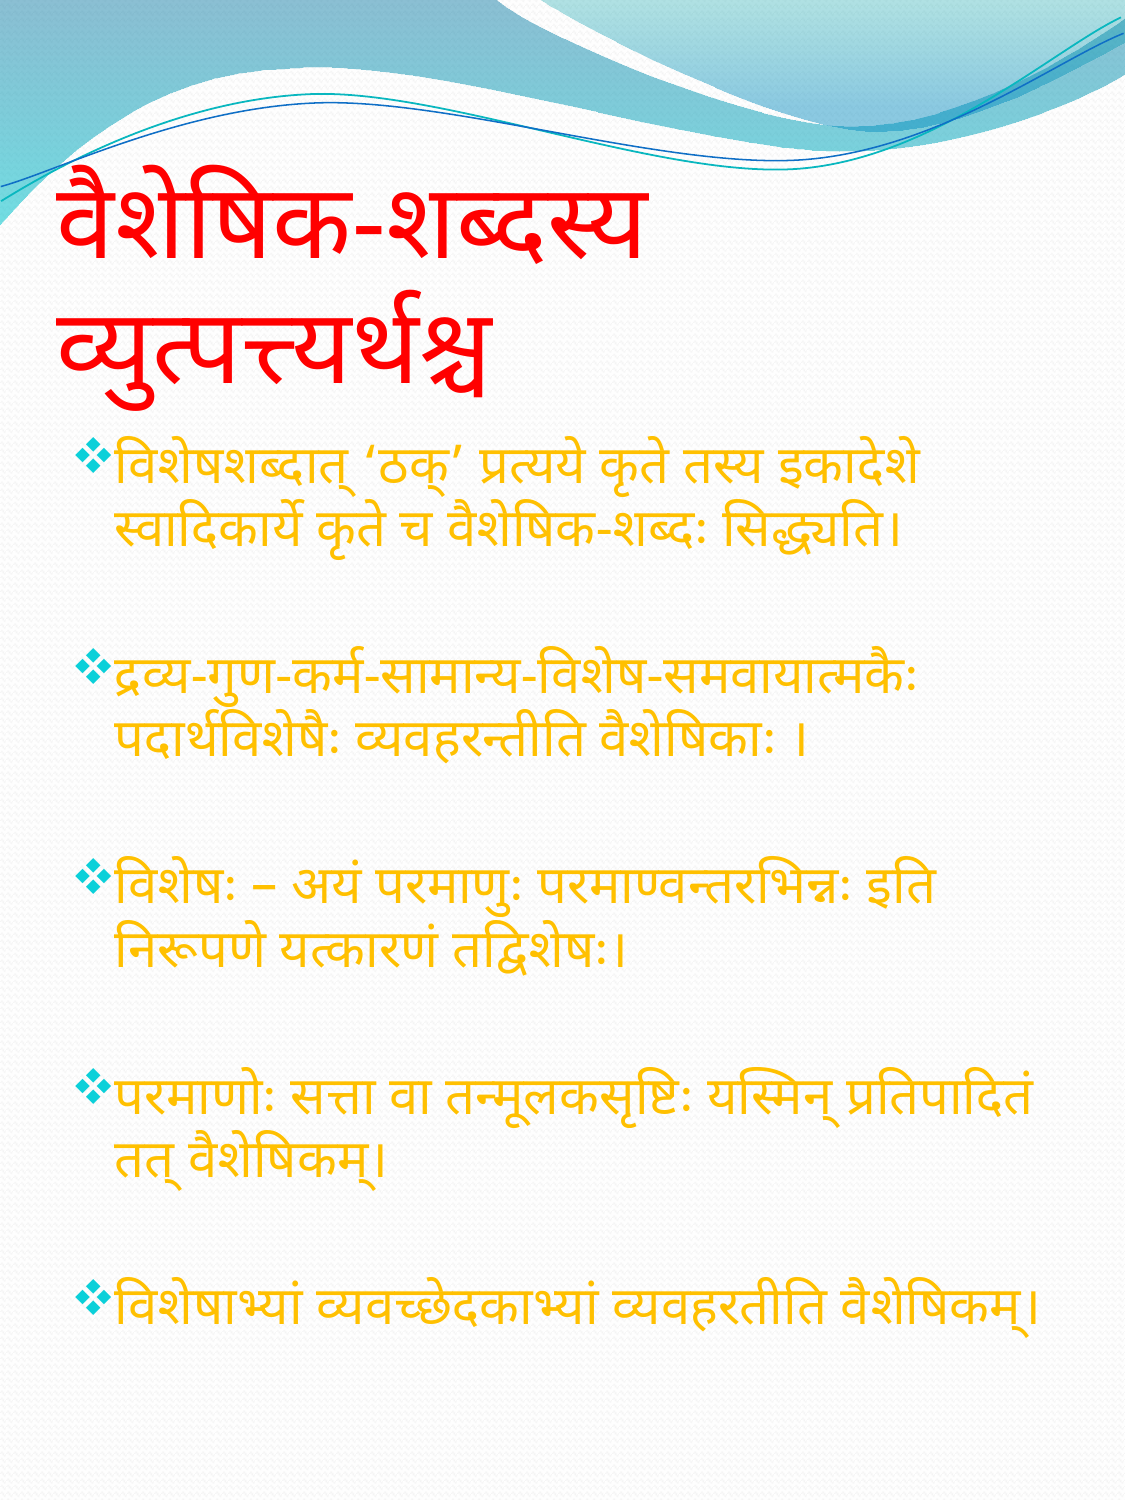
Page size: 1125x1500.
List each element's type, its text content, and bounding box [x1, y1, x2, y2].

list विशेषशब्दात् ‘ठक्’ प्रत्यये कृते तस्य इकादेशे स्वादिकार्ये कृते च वैशेषिक-शब्दः सिद्ध्यति। द्रव्य-गुण-कर्म-सामान्य-विशेष-समवायात्मकैः पदार्थविशेषैः व्यवहरन्तीति वैशेषिकाः । विशेषः – अयं परमाणुः परमाण्वन्तरभिन्नः इति निरूपणे यत्कारणं तद्विशेषः। परमाणोः सत्ता वा तन्मूलकसृष्टिः यस्मिन् प्रतिपादितं तत् वैशेषिकम्। विशेषाभ्यां व्यवच्छेदकाभ्यां व्यवहरतीति वैशेषिकम्। [56, 423, 1069, 1384]
title वैशेषिक-शब्दस्य व्युत्पत्त्यर्थश्च [56, 154, 1069, 404]
